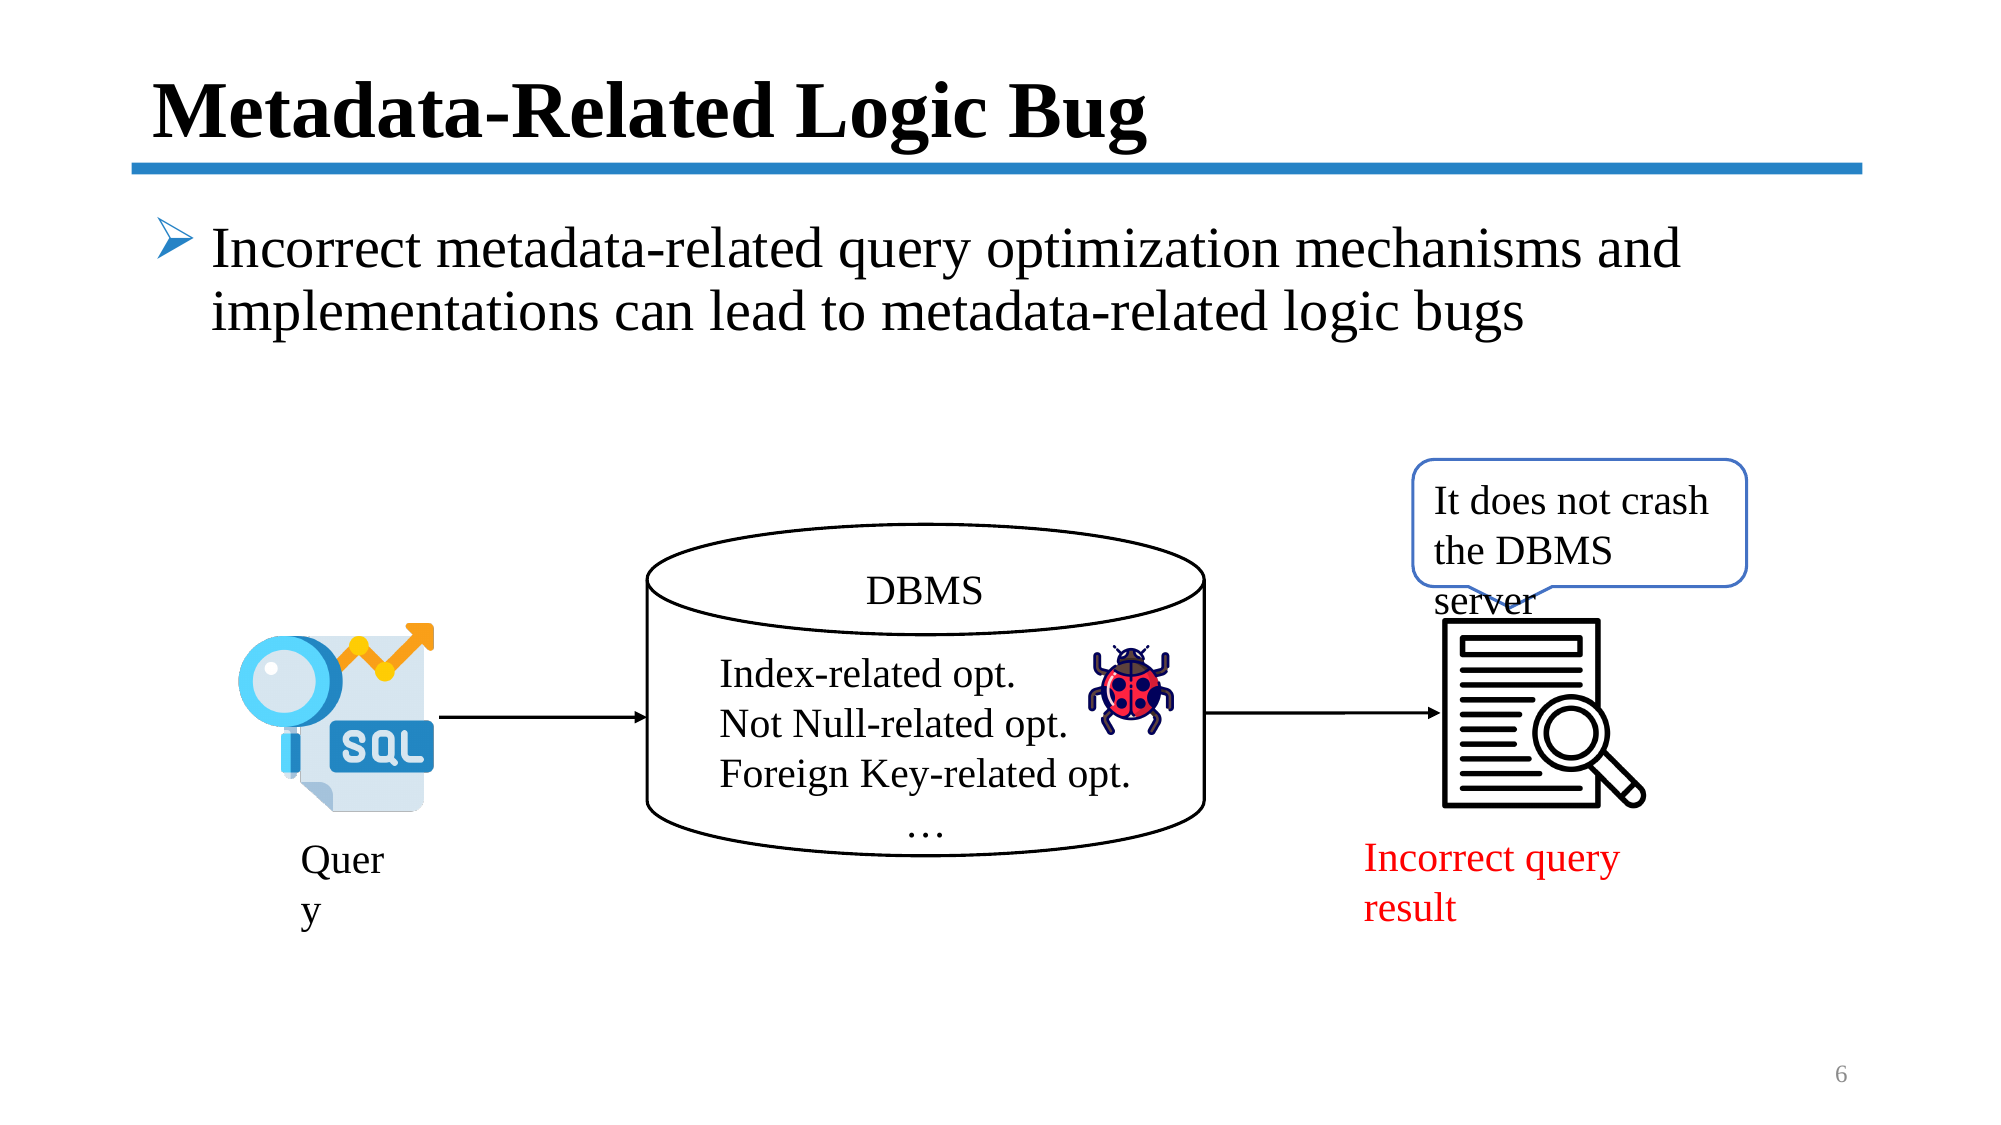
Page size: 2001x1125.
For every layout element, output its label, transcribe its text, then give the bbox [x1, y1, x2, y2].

text_box DBMS [851, 555, 1000, 620]
title Metadata-Related Logic Bug [137, 59, 1863, 163]
picture [1086, 645, 1176, 735]
text_box Incorrect query result [1344, 818, 1743, 893]
text_box Query [281, 821, 424, 894]
text_box [646, 523, 1206, 836]
list Incorrect metadata-related query optimization mechanisms and implementations can lead to metadata-related logic bugs [137, 209, 1863, 353]
text_box It does not crash the DBMS server [1411, 458, 1748, 609]
picture [232, 613, 440, 821]
slide_number 6 [1412, 1042, 1863, 1103]
text_box Index-related opt. Not Null-related opt. Foreign Key-related opt. … [704, 638, 1147, 854]
picture [1440, 609, 1648, 817]
